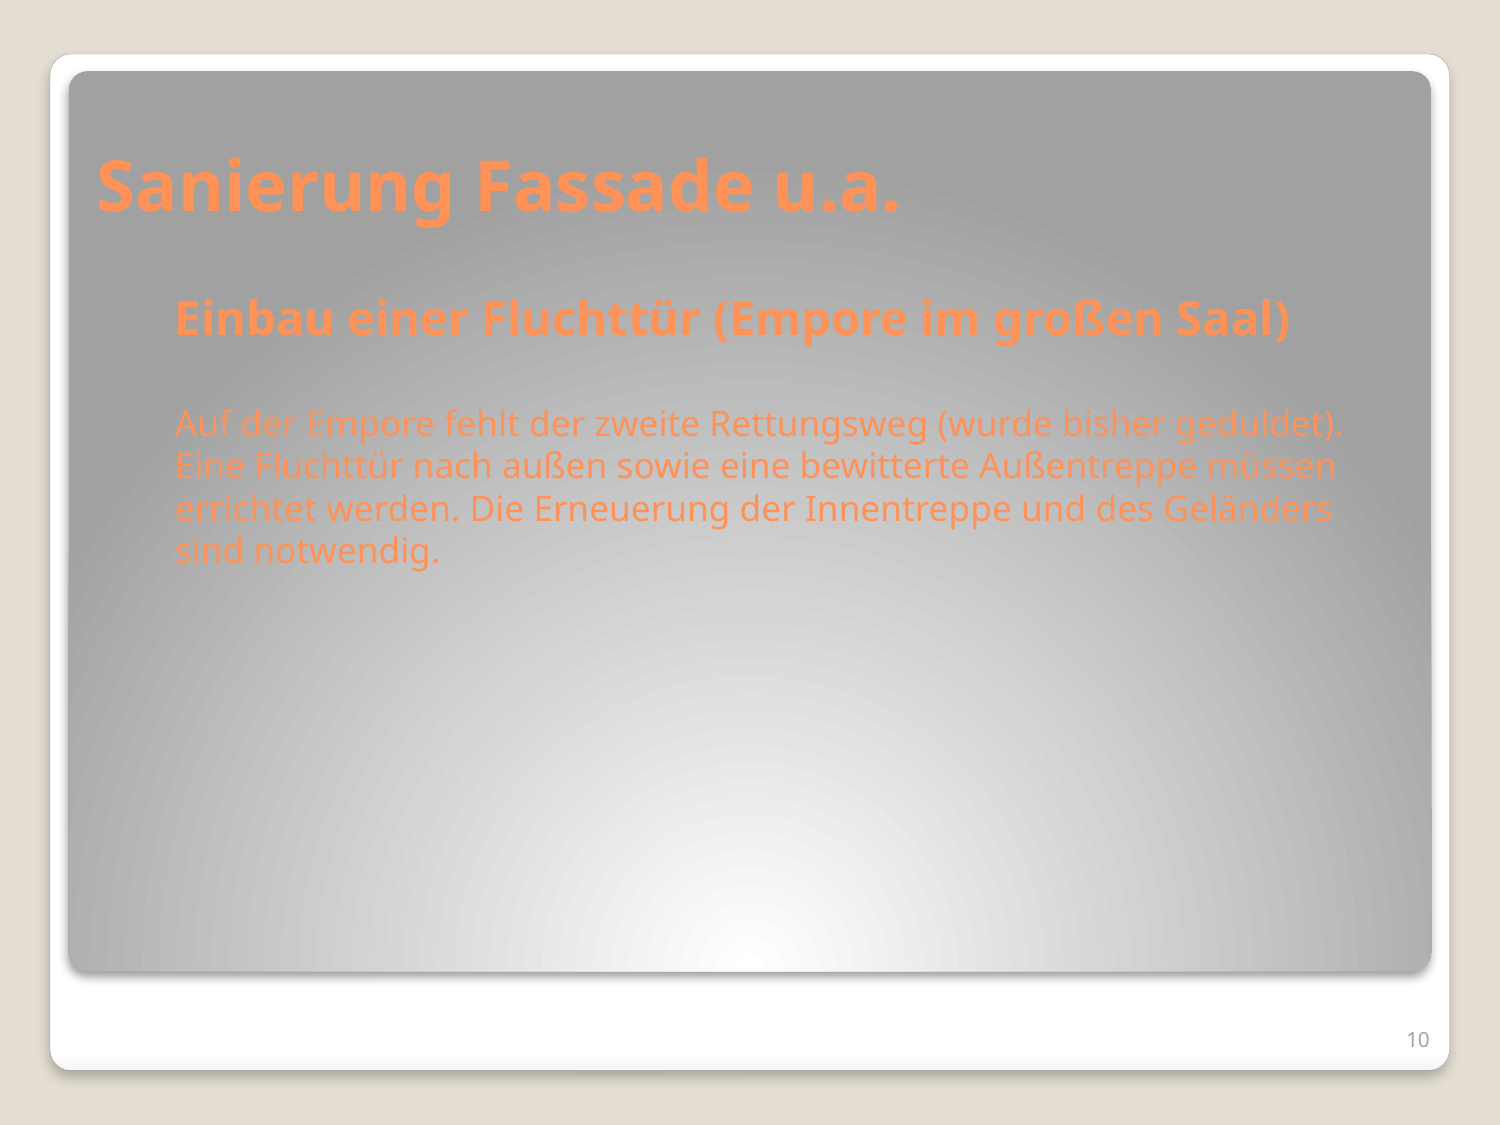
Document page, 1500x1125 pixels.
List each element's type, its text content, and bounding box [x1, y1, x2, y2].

title Sanierung Fassade u.a. Einbau einer Fluchttür (Empore im großen Saal) Auf der Empore fehlt der zweite Rettungsweg (wurde bisher geduldet). Eine Fluchttür nach außen sowie eine bewitterte Außentreppe müssen errichtet werden. Die Erneuerung der Innentreppe und des Geländers sind notwendig. [82, 128, 1425, 926]
slide_number 10 [1369, 1002, 1445, 1063]
